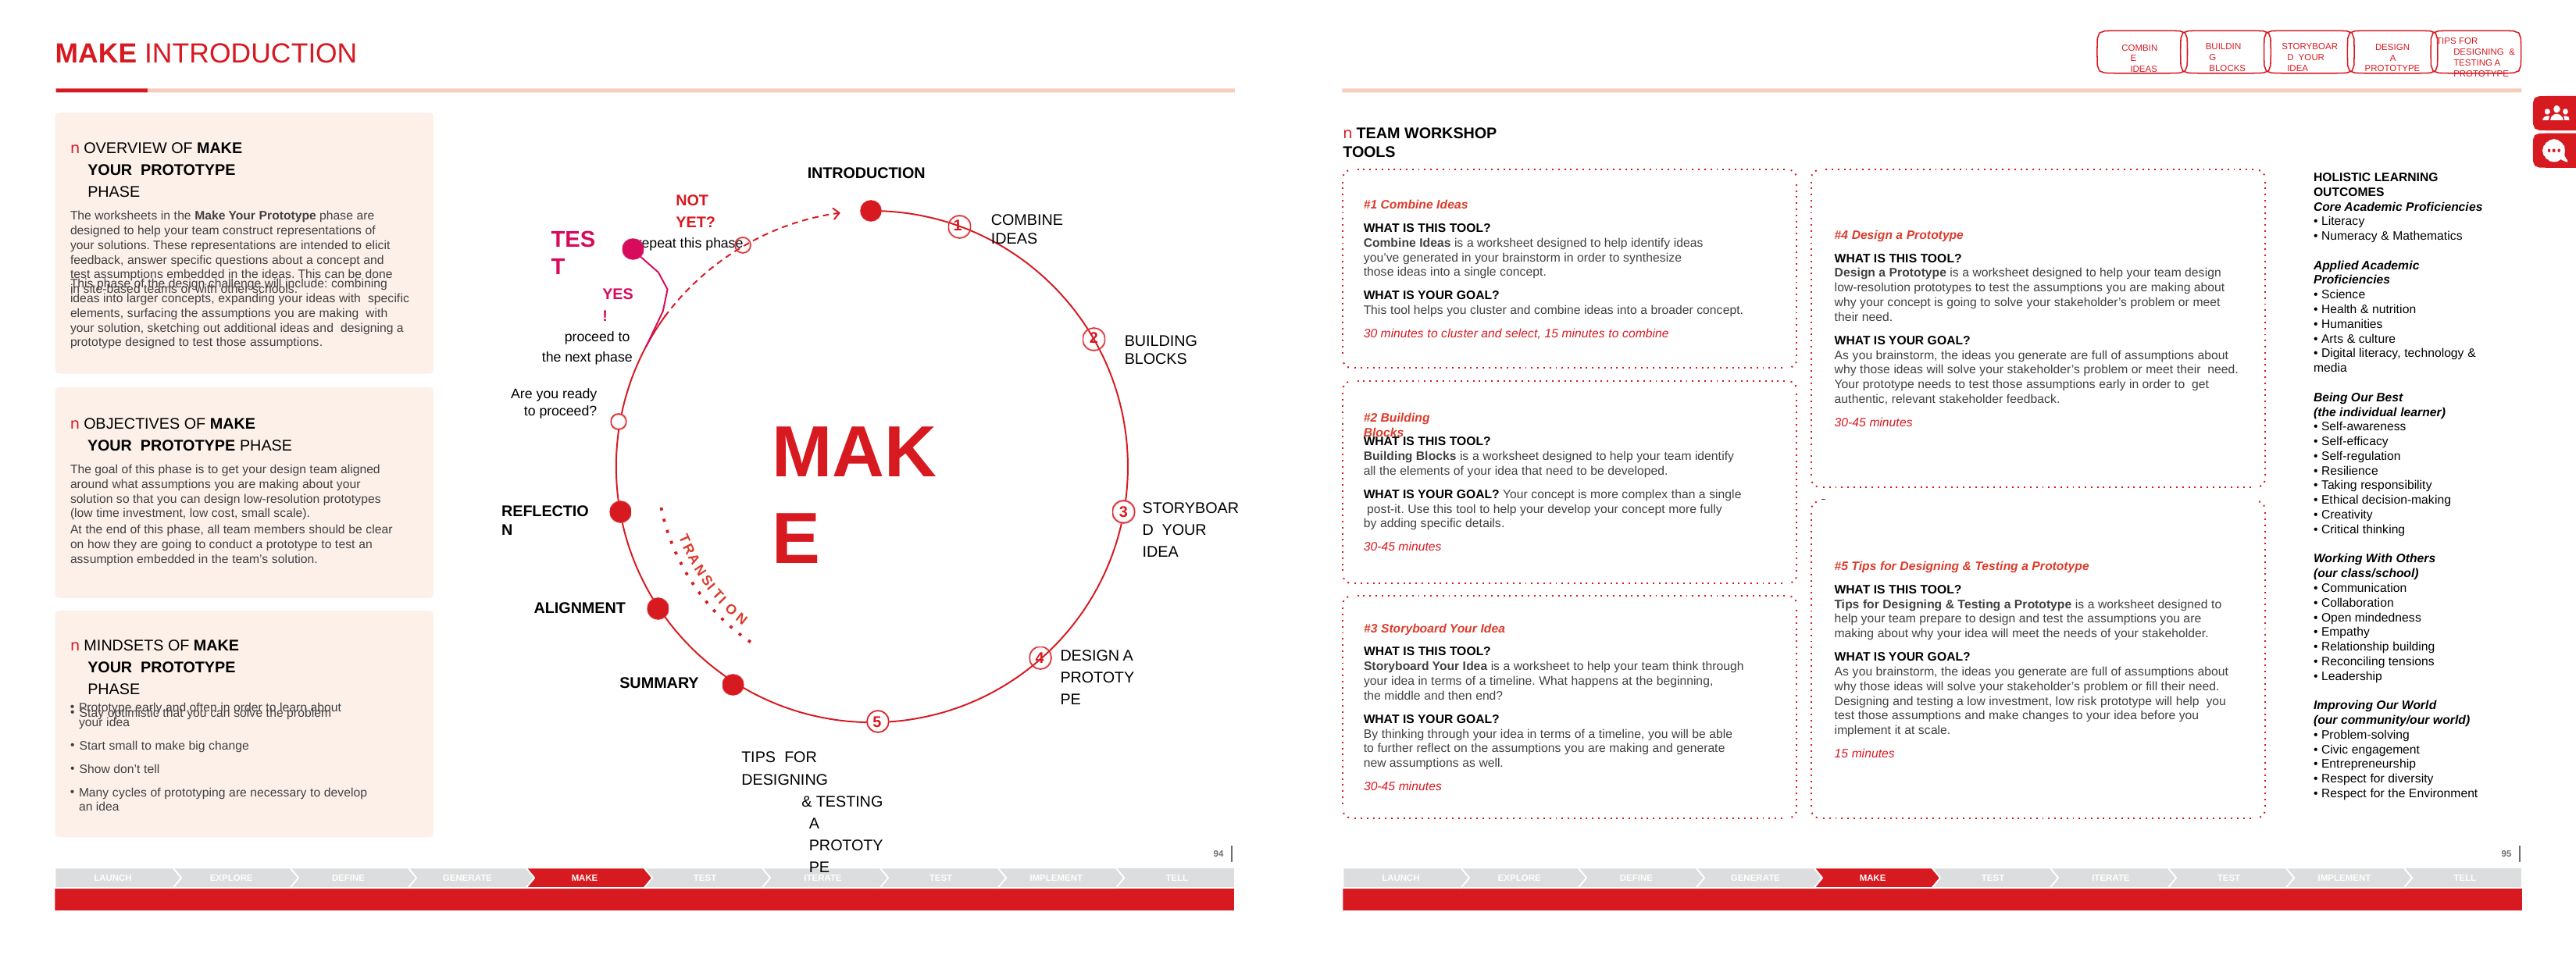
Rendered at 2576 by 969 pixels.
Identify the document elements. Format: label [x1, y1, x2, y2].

text_box [55, 88, 1236, 93]
text_box [1343, 169, 1797, 369]
text_box [2314, 167, 2491, 800]
text_box [1343, 845, 2523, 911]
text_box [1140, 492, 1240, 561]
text_box [805, 162, 927, 182]
text_box [532, 185, 1143, 733]
text_box [1811, 169, 2266, 818]
text_box [55, 742, 1235, 911]
text_box [1342, 88, 2522, 93]
text_box [1343, 380, 1797, 584]
text_box [55, 611, 434, 838]
text_box [1122, 329, 1256, 368]
text_box [2532, 95, 2576, 169]
text_box [1343, 596, 1797, 818]
text_box [55, 387, 434, 598]
text_box [509, 383, 604, 419]
text_box [500, 500, 594, 539]
title [53, 34, 394, 198]
text_box [2096, 30, 2521, 79]
text_box [55, 112, 434, 374]
text_box [1341, 122, 1553, 161]
